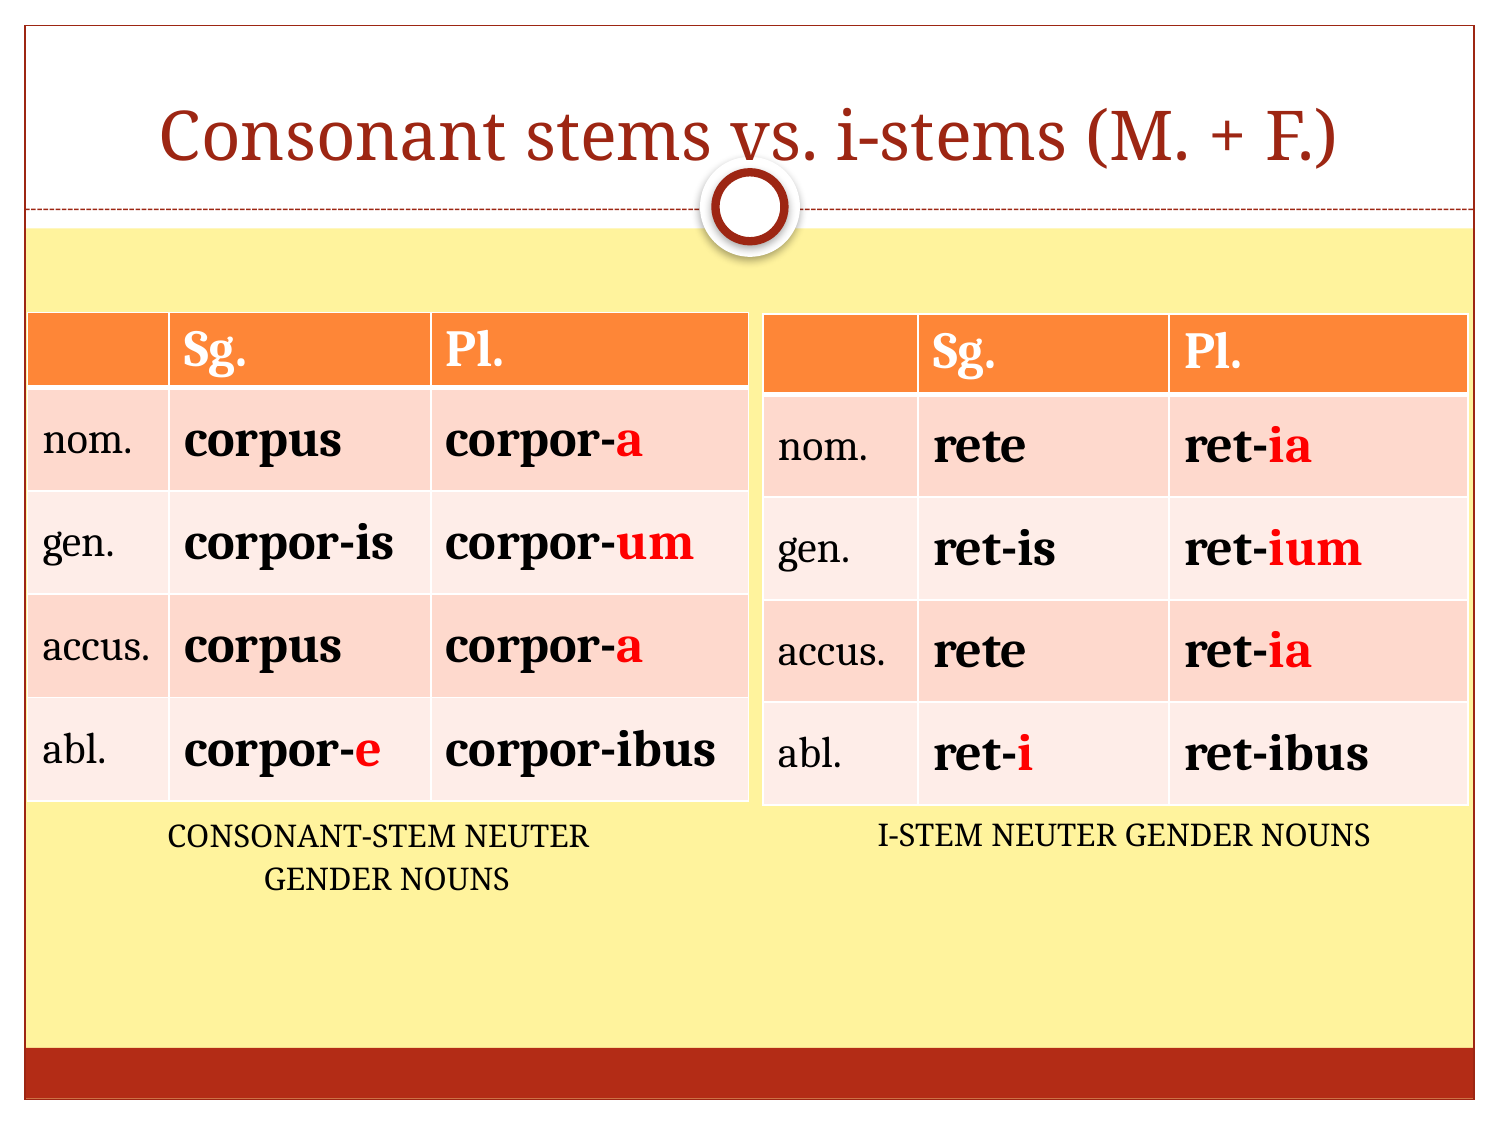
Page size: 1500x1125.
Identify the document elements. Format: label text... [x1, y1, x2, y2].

table_header [764, 315, 917, 392]
table_cell abl. [28, 698, 168, 800]
table_header Pl. [432, 313, 748, 385]
table_cell corpus [170, 390, 430, 490]
table_cell corpor-a [432, 390, 748, 490]
table_cell ret-is [919, 498, 1168, 599]
table_cell rete [919, 601, 1168, 701]
table_cell accus. [28, 595, 168, 697]
table_cell ret-ia [1170, 397, 1467, 496]
table_cell abl. [764, 703, 917, 804]
table_cell rete [919, 397, 1168, 496]
table_header Sg. [170, 313, 430, 385]
table_header [28, 313, 168, 385]
table_cell corpor-a [432, 595, 748, 697]
table_cell ret-ium [1170, 498, 1467, 599]
table_header Sg. [919, 315, 1168, 392]
table_cell nom. [28, 390, 168, 490]
table_cell corpor-um [432, 492, 748, 593]
table_cell gen. [28, 492, 168, 593]
table_cell ret-i [919, 703, 1168, 804]
table_cell accus. [764, 601, 917, 701]
table_cell ret-ia [1170, 601, 1467, 701]
table_cell corpus [170, 595, 430, 697]
text_box CONSONANT-STEM NEUTER GENDER NOUNS [25, 808, 749, 905]
table_cell corpor-e [170, 698, 430, 800]
table_cell corpor-ibus [432, 698, 748, 800]
table_cell ret-ibus [1170, 703, 1467, 804]
title Consonant stems vs. i-stems (M. + F.) [49, 37, 1450, 182]
table_cell gen. [764, 498, 917, 599]
table_header Pl. [1170, 315, 1467, 392]
table_cell nom. [764, 397, 917, 496]
list I-STEM NEUTER GENDER NOUNS [762, 807, 1487, 1125]
table_cell corpor-is [170, 492, 430, 593]
